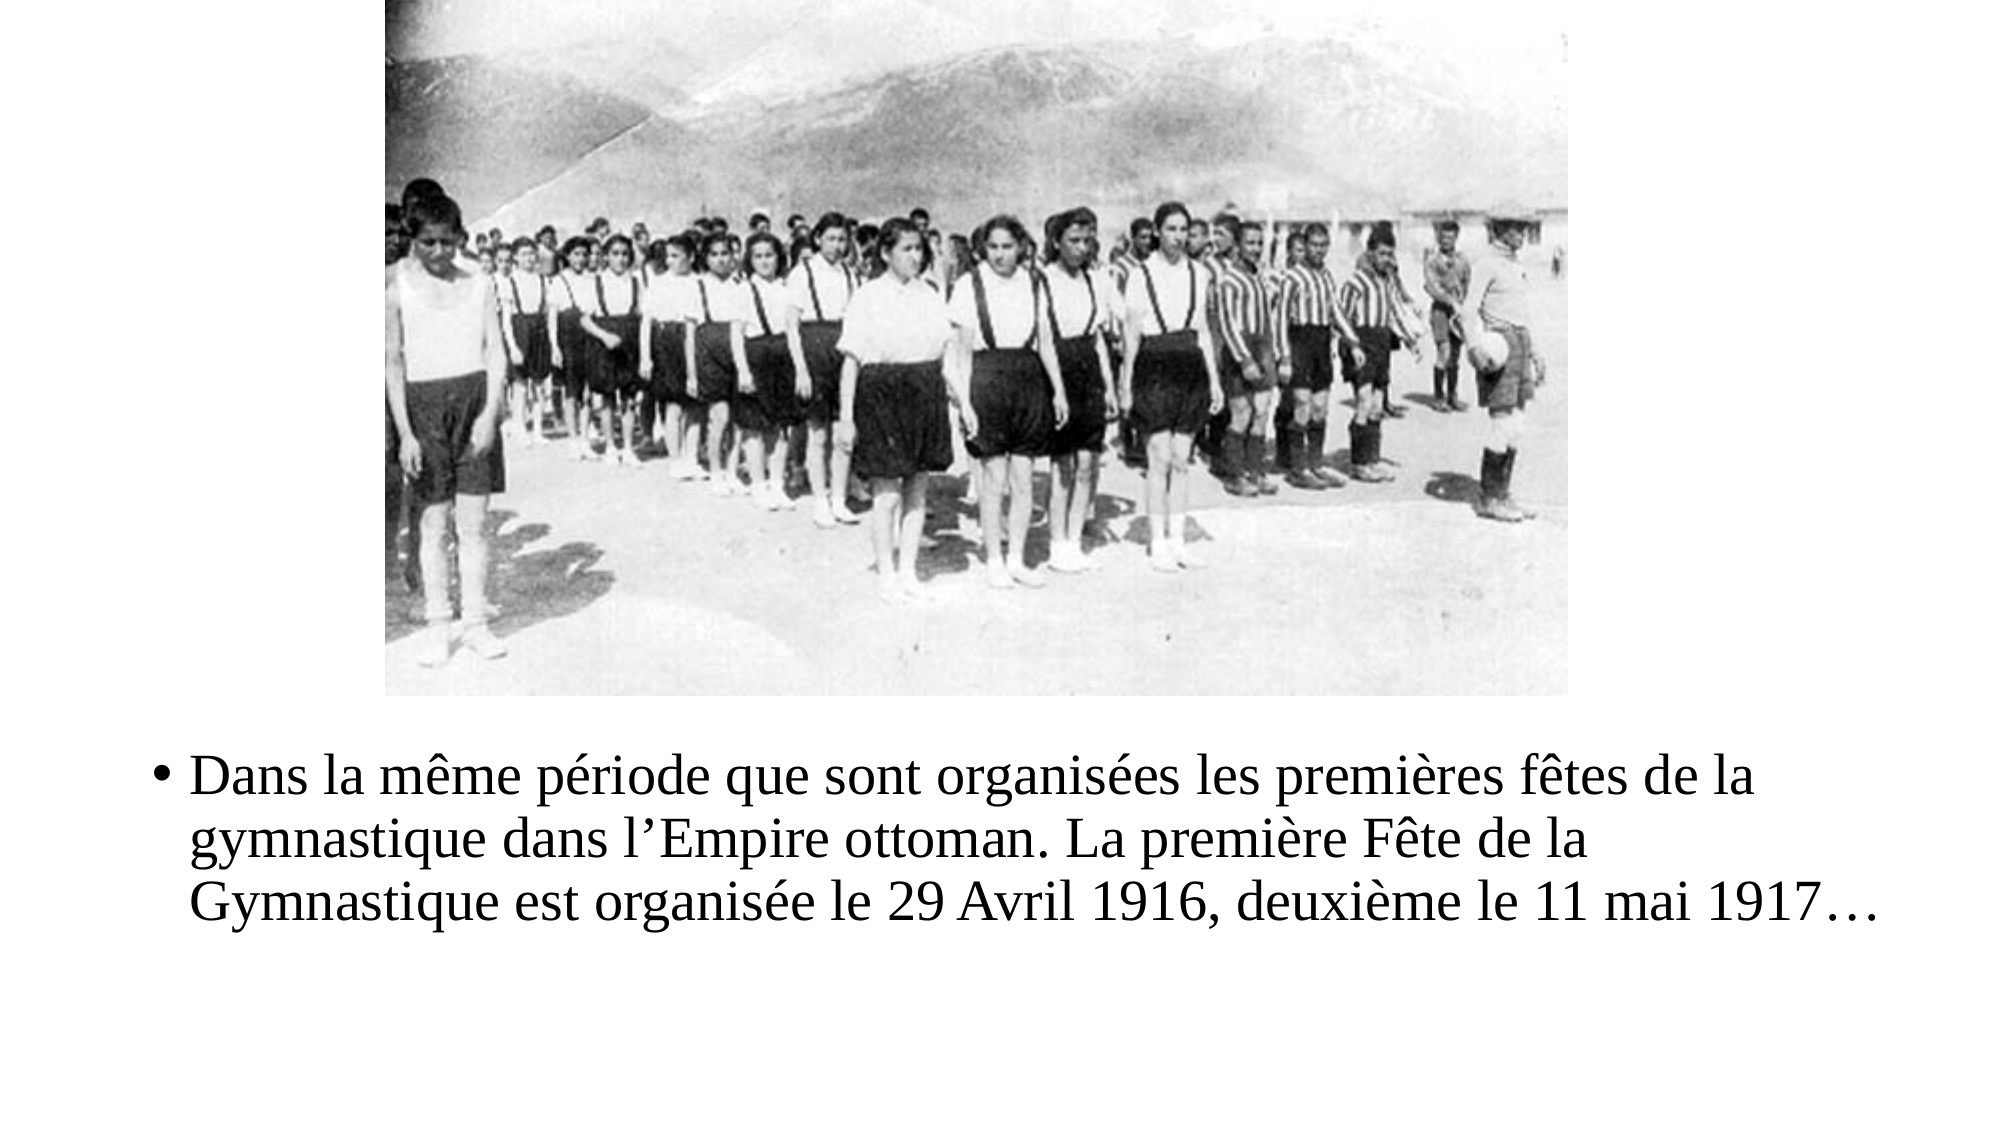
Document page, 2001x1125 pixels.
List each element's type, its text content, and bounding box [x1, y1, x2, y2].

list Dans la même période que sont organisées les premières fêtes de la gymnastique dans l’Empire ottoman. La première Fête de la Gymnastique est organisée le 29 Avril 1916, deuxième le 11 mai 1917… [136, 696, 1917, 1004]
picture [385, 0, 1568, 697]
